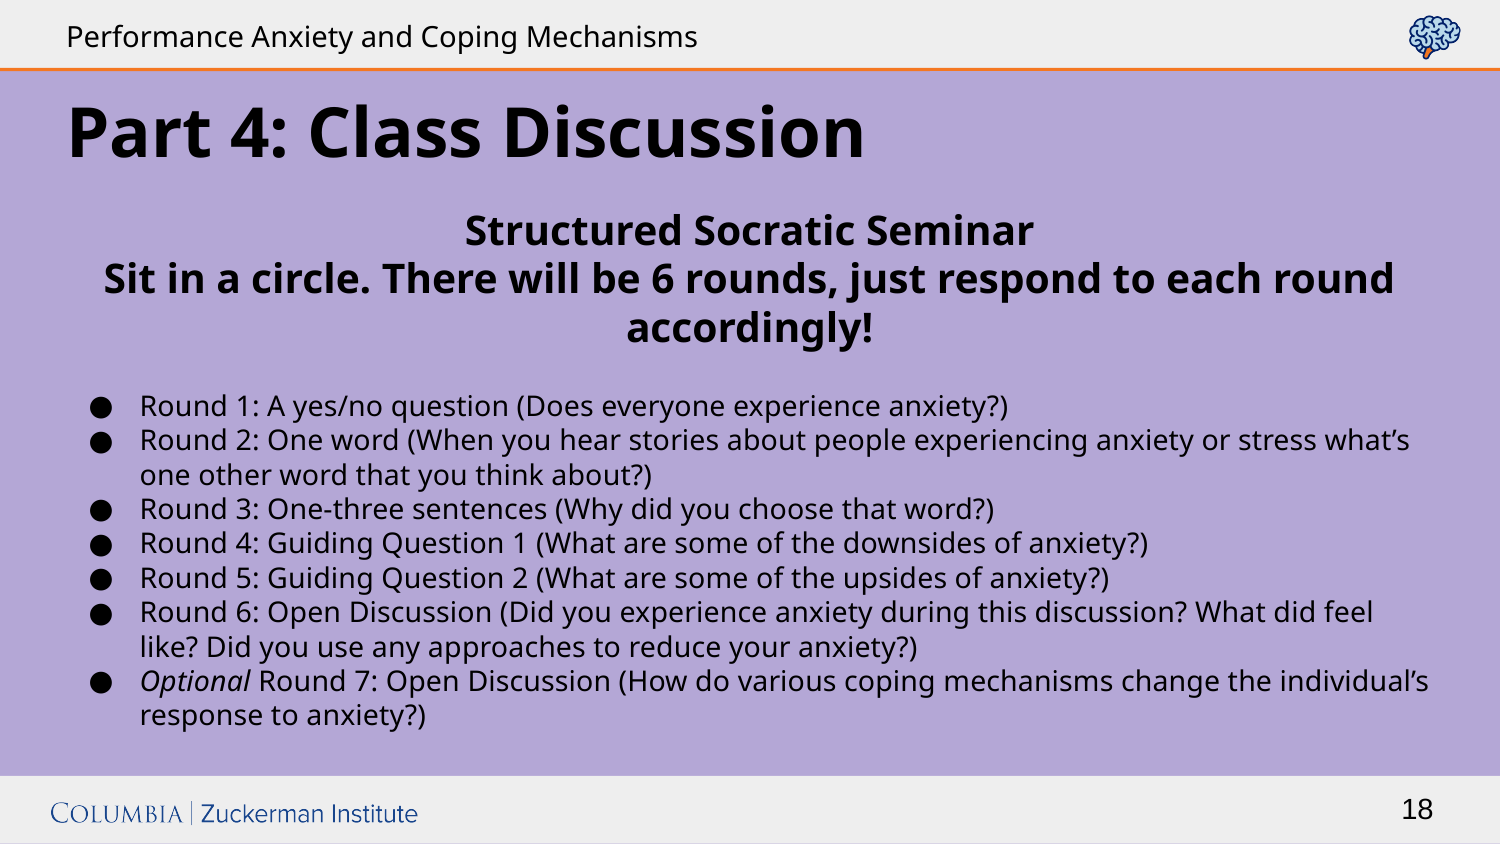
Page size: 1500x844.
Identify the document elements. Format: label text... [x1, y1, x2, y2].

picture [51, 801, 419, 826]
title Part 4: Class Discussion [51, 72, 1449, 167]
list Structured Socratic Seminar Sit in a circle. There will be 6 rounds, just respond to each round accordingly! Round 1: A yes/no question (Does everyone experience anxiety?) Round 2: One word (When you hear stories about people experiencing anxiety or stress what’s one other word that you think about?) Round 3: One-three sentences (Why did you choose that word?) Round 4: Guiding Question 1 (What are some of the downsides of anxiety?) Round 5: Guiding Question 2 (What are some of the upsides of anxiety?) Round 6: Open Discussion (Did you experience anxiety during this discussion? What did feel like? Did you use any approaches to reduce your anxiety?) Optional Round 7: Open Discussion (How do various coping mechanisms change the individual’s response to anxiety?) [51, 189, 1449, 750]
picture [1409, 15, 1461, 60]
